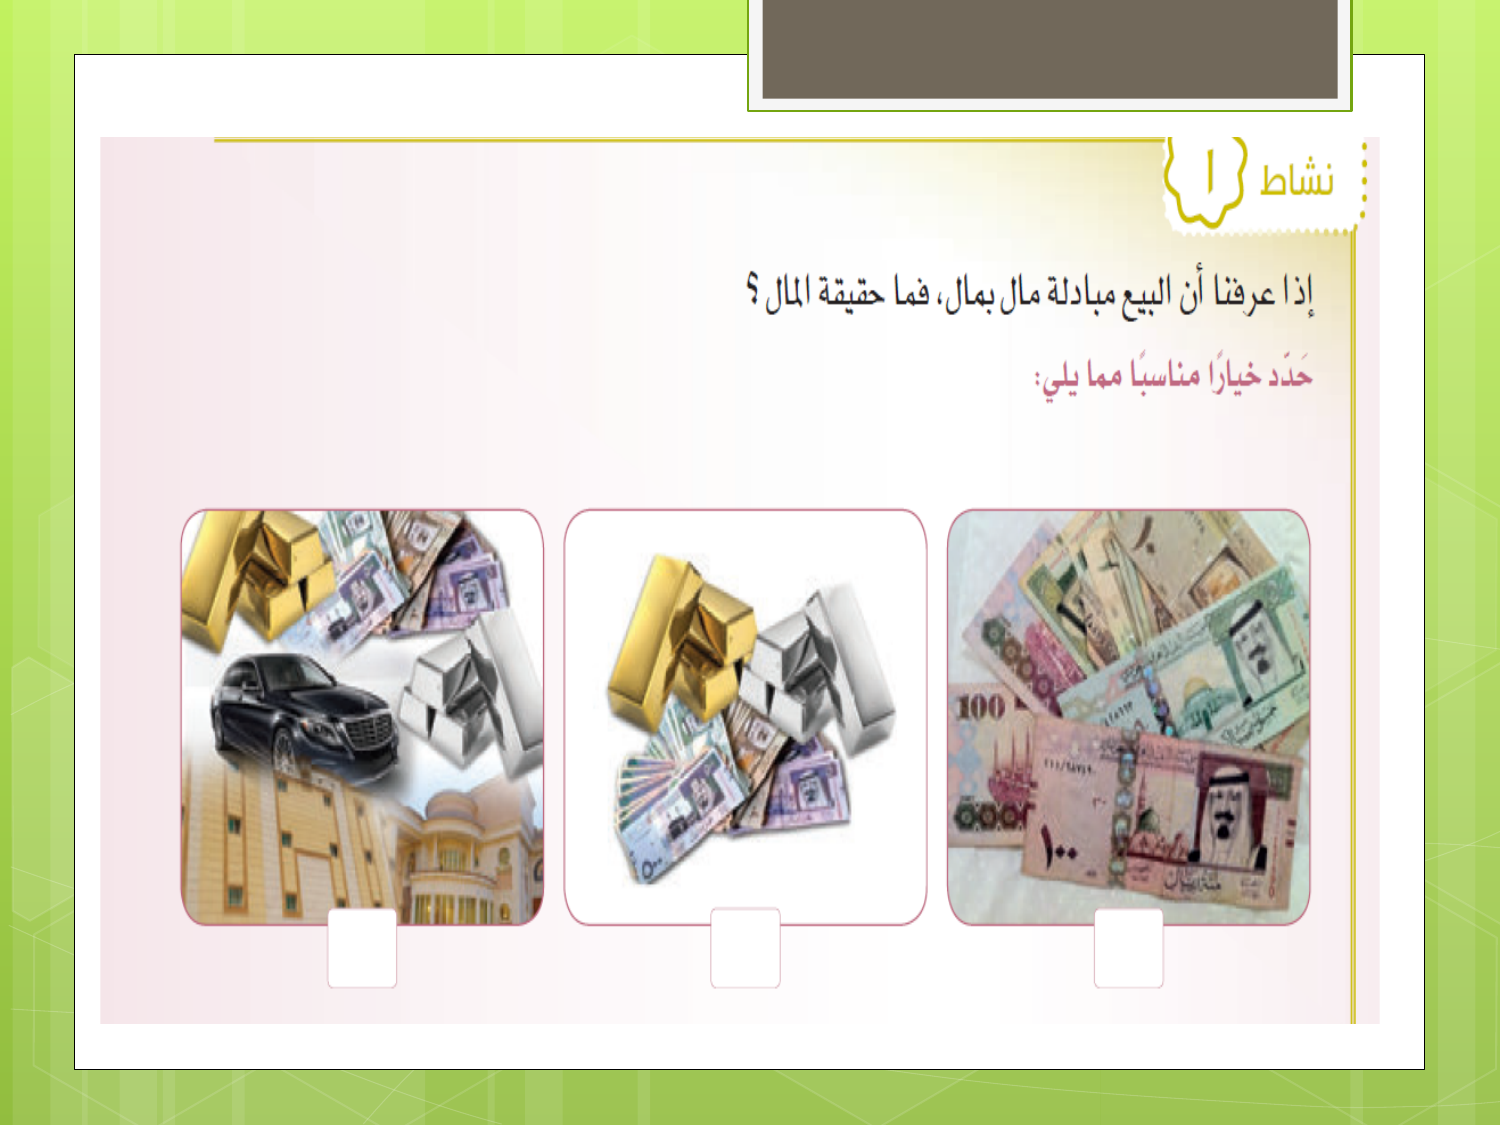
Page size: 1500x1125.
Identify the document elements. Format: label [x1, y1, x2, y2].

picture [100, 136, 1380, 1024]
